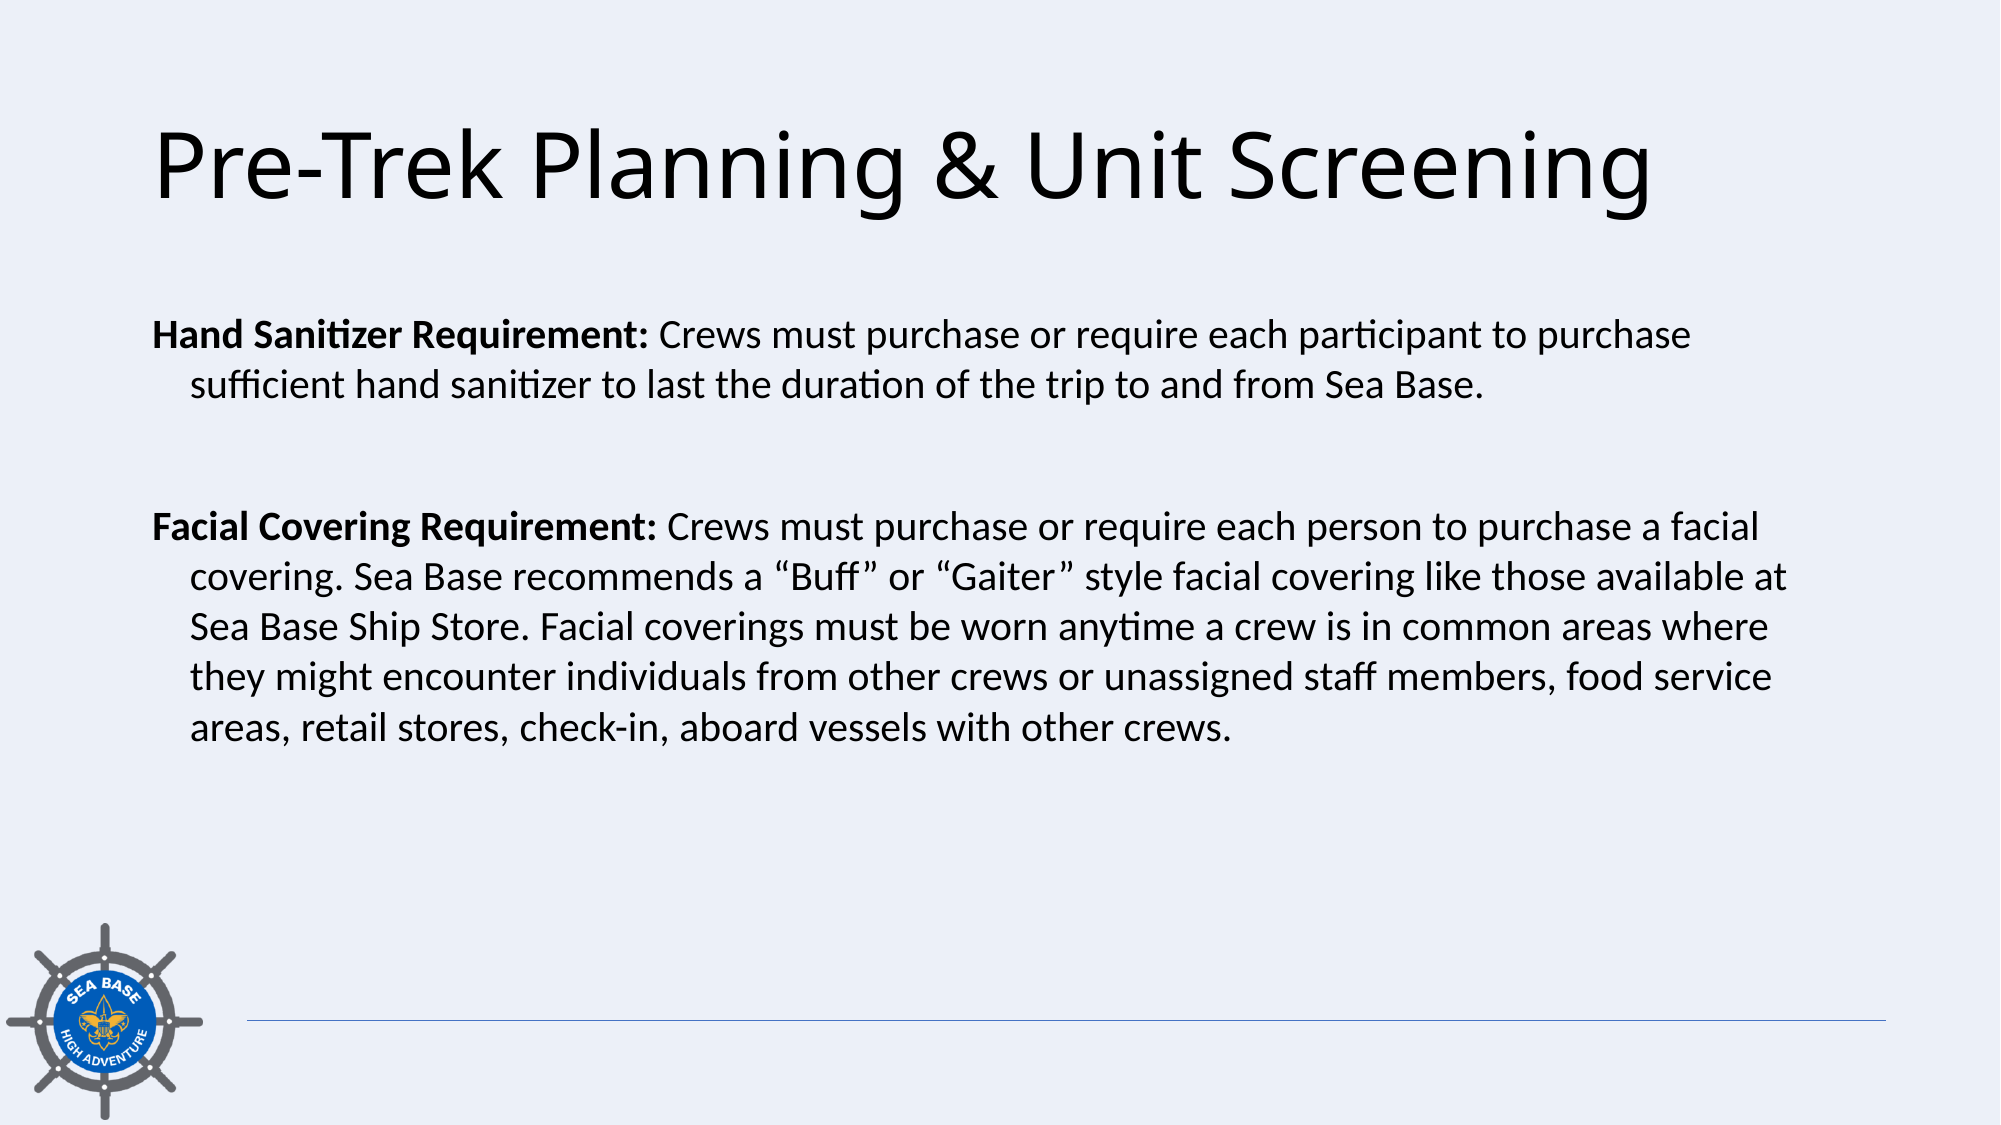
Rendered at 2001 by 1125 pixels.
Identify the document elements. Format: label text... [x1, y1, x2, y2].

list Hand Sanitizer Requirement: Crews must purchase or require each participant to purchase sufficient hand sanitizer to last the duration of the trip to and from Sea Base. Facial Covering Requirement: Crews must purchase or require each person to purchase a facial covering. Sea Base recommends a “Buff” or “Gaiter” style facial covering like those available at Sea Base Ship Store. Facial coverings must be worn anytime a crew is in common areas where they might encounter individuals from other crews or unassigned staff members, food service areas, retail stores, check-in, aboard vessels with other crews. [137, 299, 1863, 1014]
picture [6, 923, 203, 1120]
title Pre-Trek Planning & Unit Screening [137, 59, 1863, 278]
